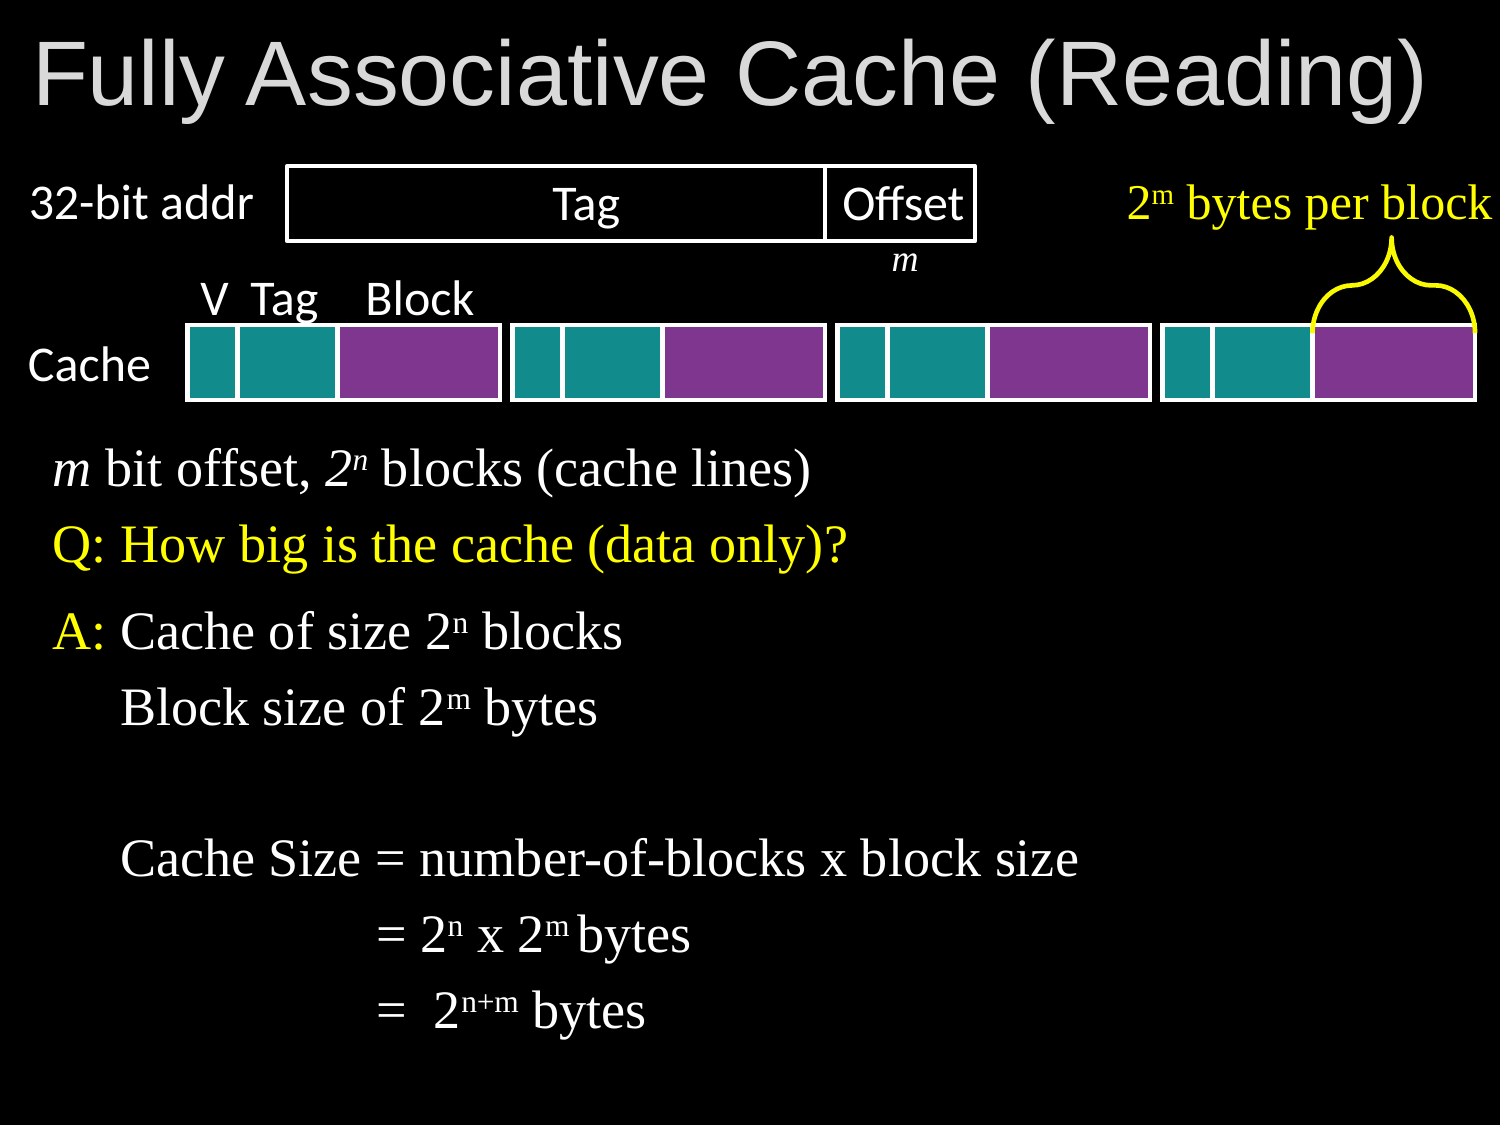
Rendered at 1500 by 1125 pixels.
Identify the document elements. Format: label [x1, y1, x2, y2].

text_box [13, 324, 167, 399]
text_box [13, 149, 977, 400]
text_box [837, 324, 1150, 400]
text_box [1111, 162, 1500, 400]
text_box [512, 324, 825, 400]
title [0, 24, 1463, 113]
text_box [37, 425, 1425, 1088]
